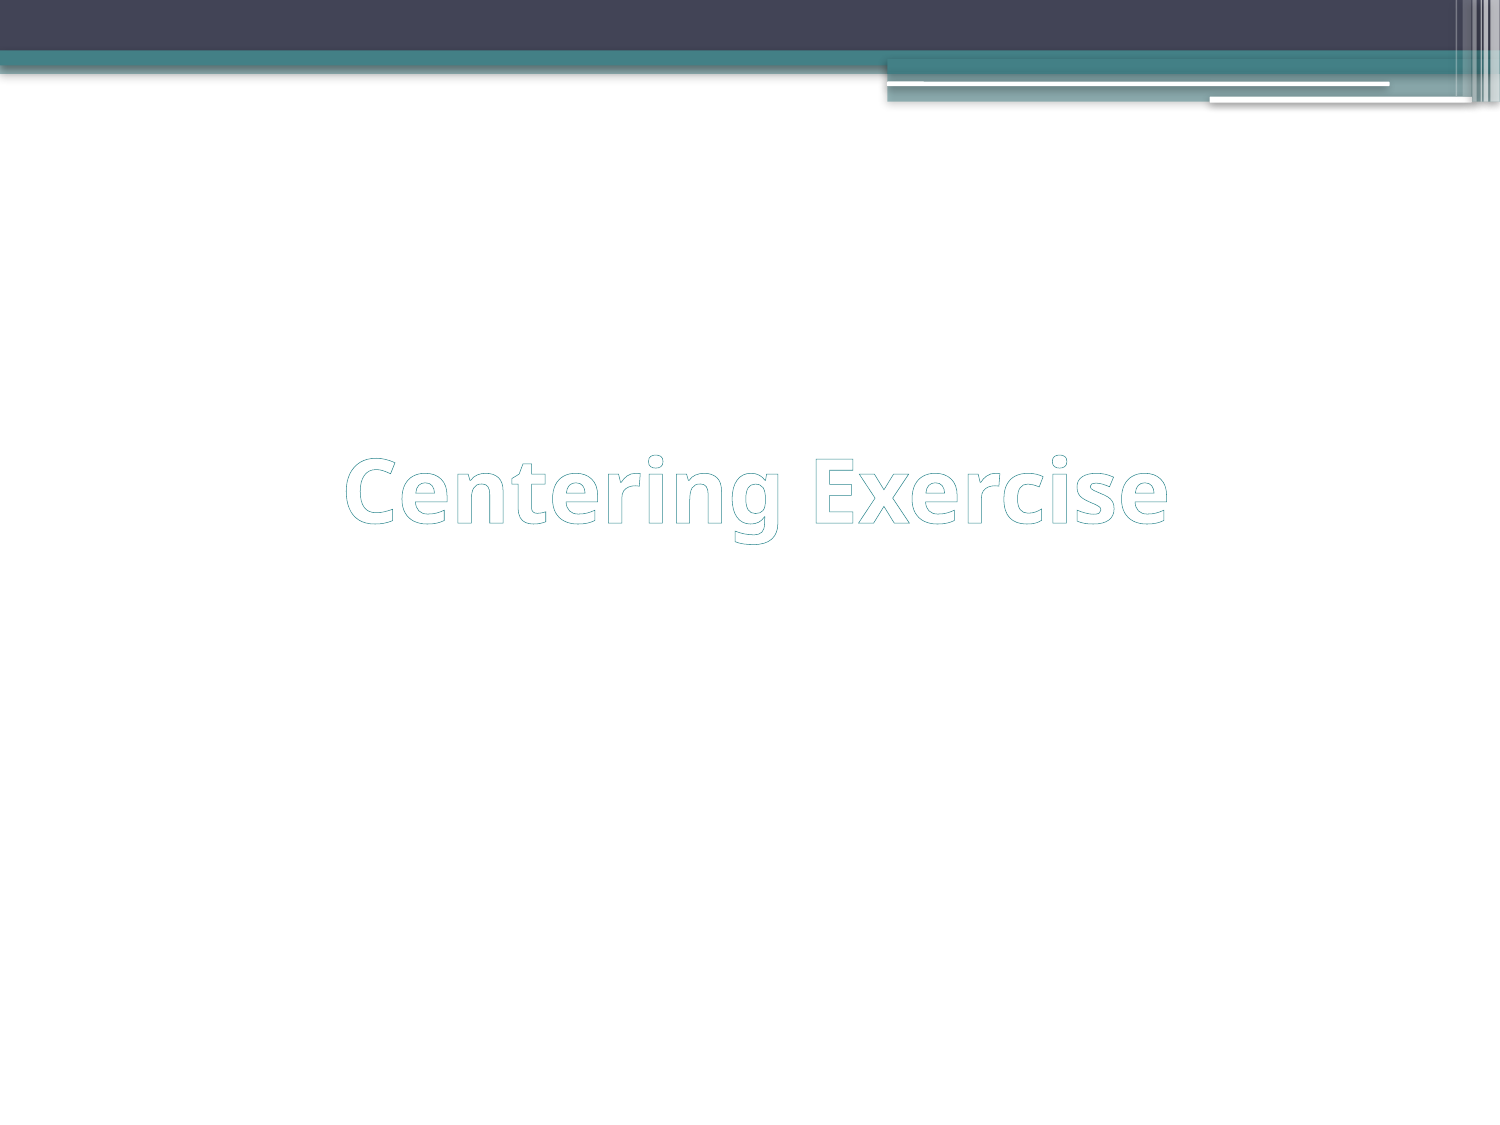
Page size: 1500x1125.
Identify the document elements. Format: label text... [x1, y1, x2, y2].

title Centering Exercise [118, 324, 1394, 549]
